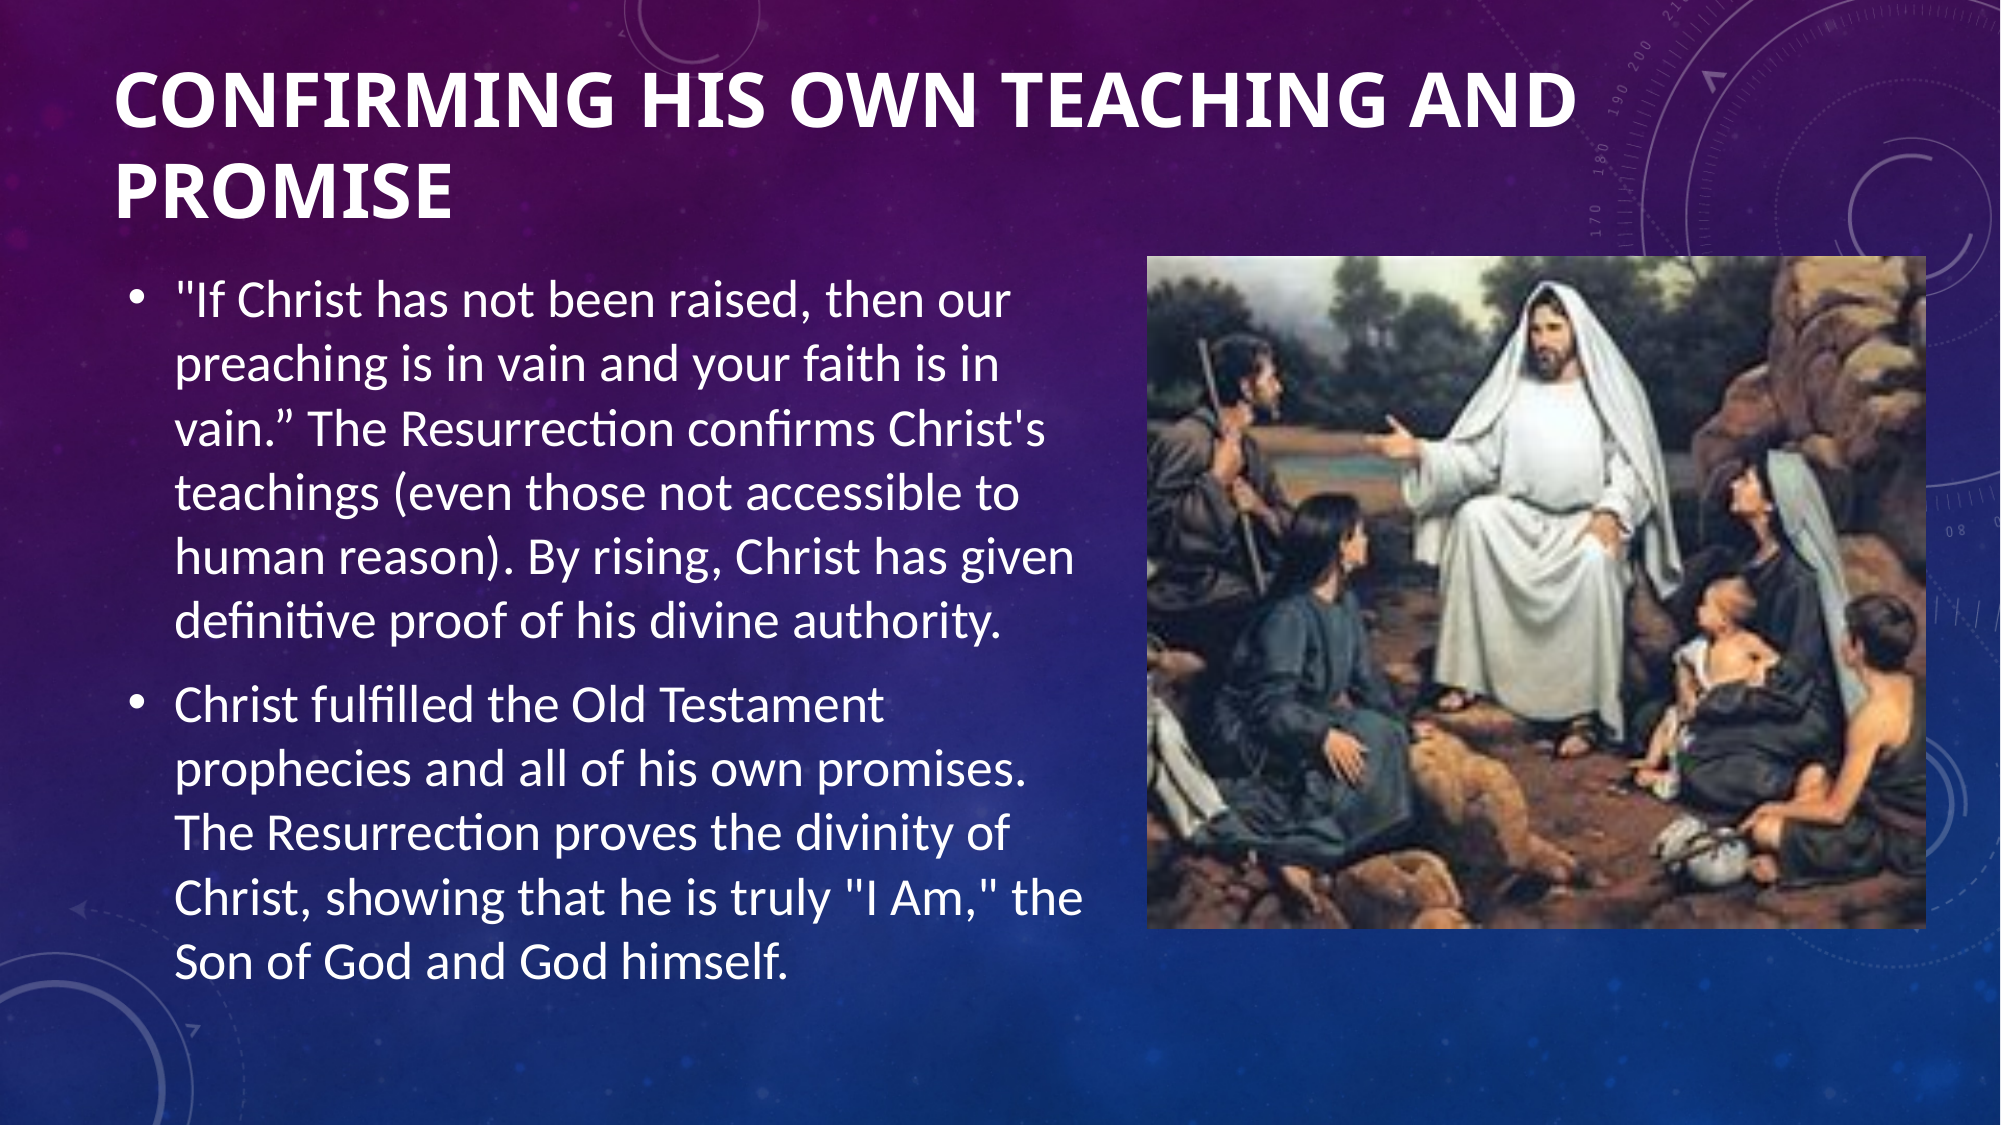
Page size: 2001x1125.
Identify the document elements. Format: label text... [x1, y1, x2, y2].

picture [0, 0, 2001, 1125]
title Confirming His Own Teaching and Promise [97, 43, 1760, 242]
list "If Christ has not been raised, then our preaching is in vain and your faith is in vain.” The Resurrection confirms Christ's teachings (even those not accessible to human reason). By rising, Christ has given definitive proof of his divine authority. Christ fulfilled the Old Testament prophecies and all of his own promises. The Resurrection proves the divinity of Christ, showing that he is truly "I Am," the Son of God and God himself. [112, 256, 1107, 1009]
